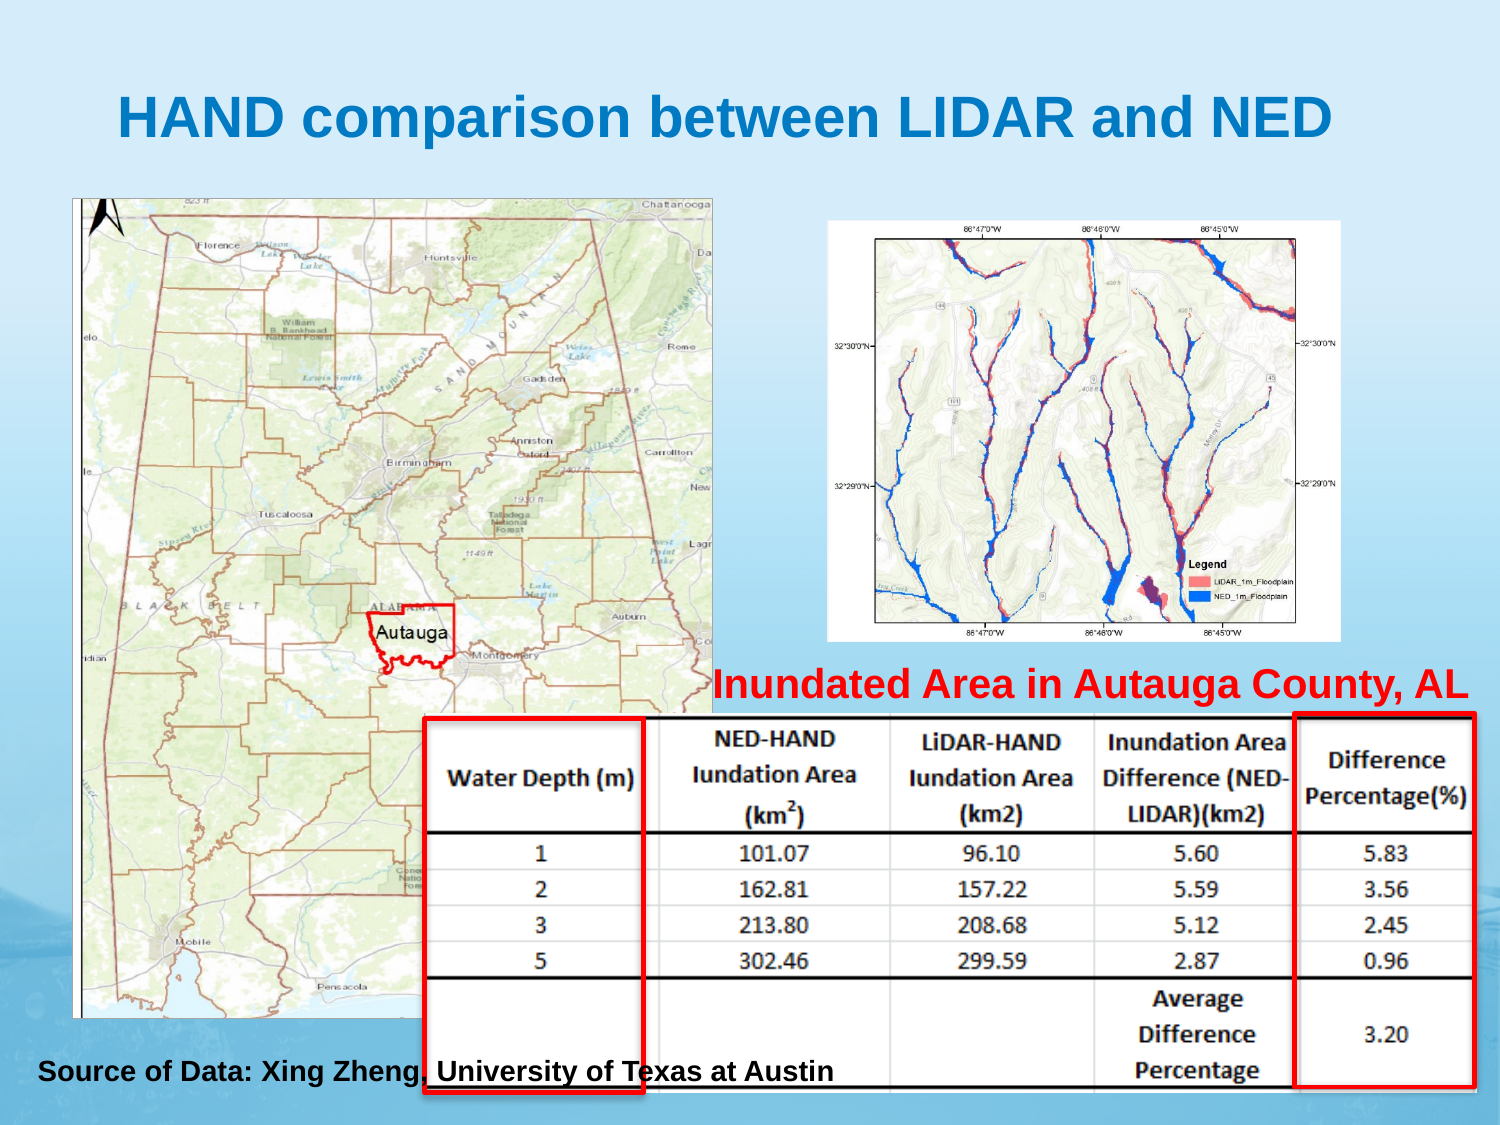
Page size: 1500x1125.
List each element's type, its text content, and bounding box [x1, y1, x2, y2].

text_box Inundated Area in Autauga County, AL [717, 669, 863, 711]
title HAND comparison between LIDAR and NED [117, 79, 1428, 159]
picture [72, 198, 1478, 1093]
picture [827, 220, 1341, 642]
text_box Source of Data: Xing Zheng, University of Texas at Austin [37, 1049, 188, 1125]
